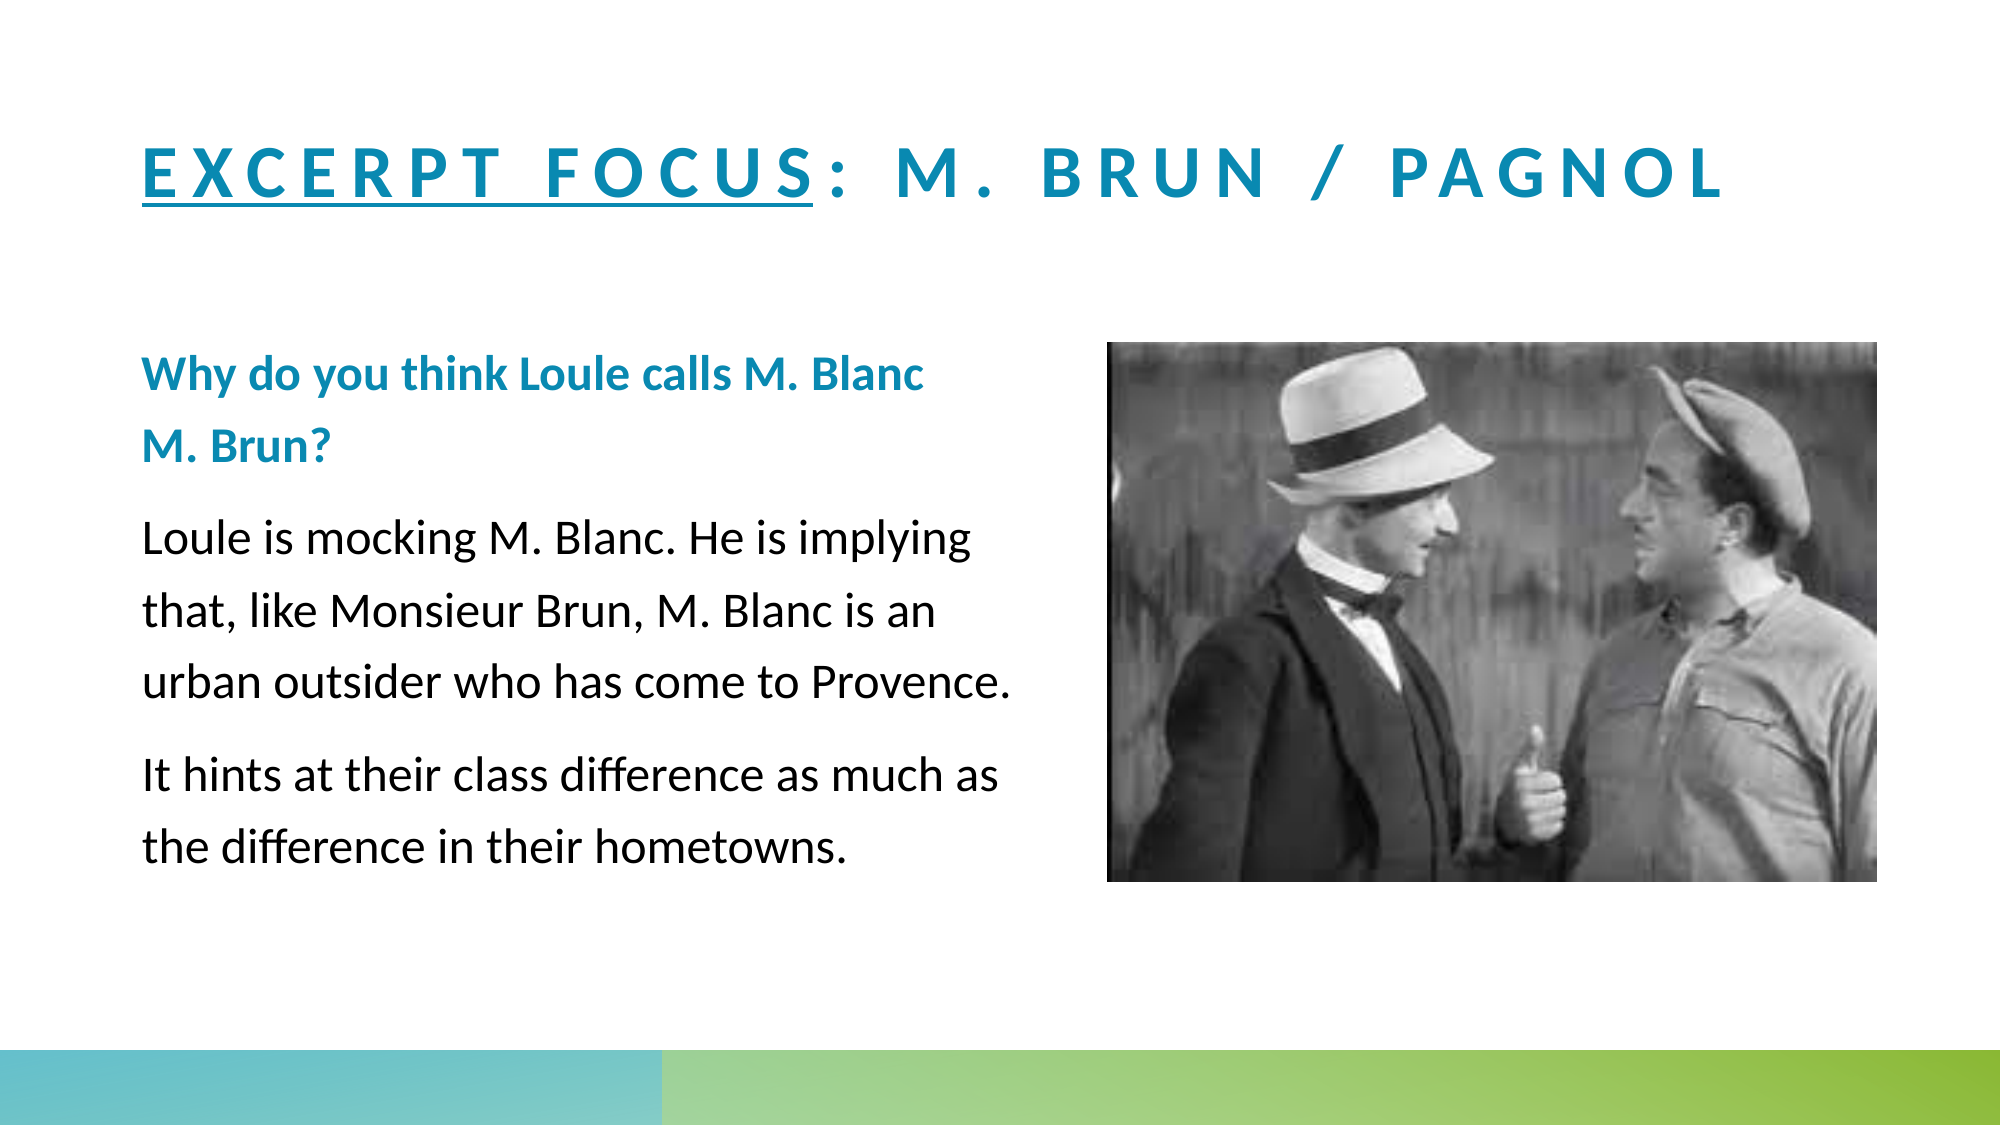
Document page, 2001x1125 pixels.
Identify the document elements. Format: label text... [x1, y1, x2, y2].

picture [1107, 342, 1877, 882]
title Excerpt focus: M. Brun / pagnol [141, 46, 1904, 213]
list Why do you think Loule calls M. Blanc M. Brun? Loule is mocking M. Blanc. He is implying that, like Monsieur Brun, M. Blanc is an urban outsider who has come to Provence. It hints at their class difference as much as the difference in their hometowns. [141, 328, 1020, 996]
